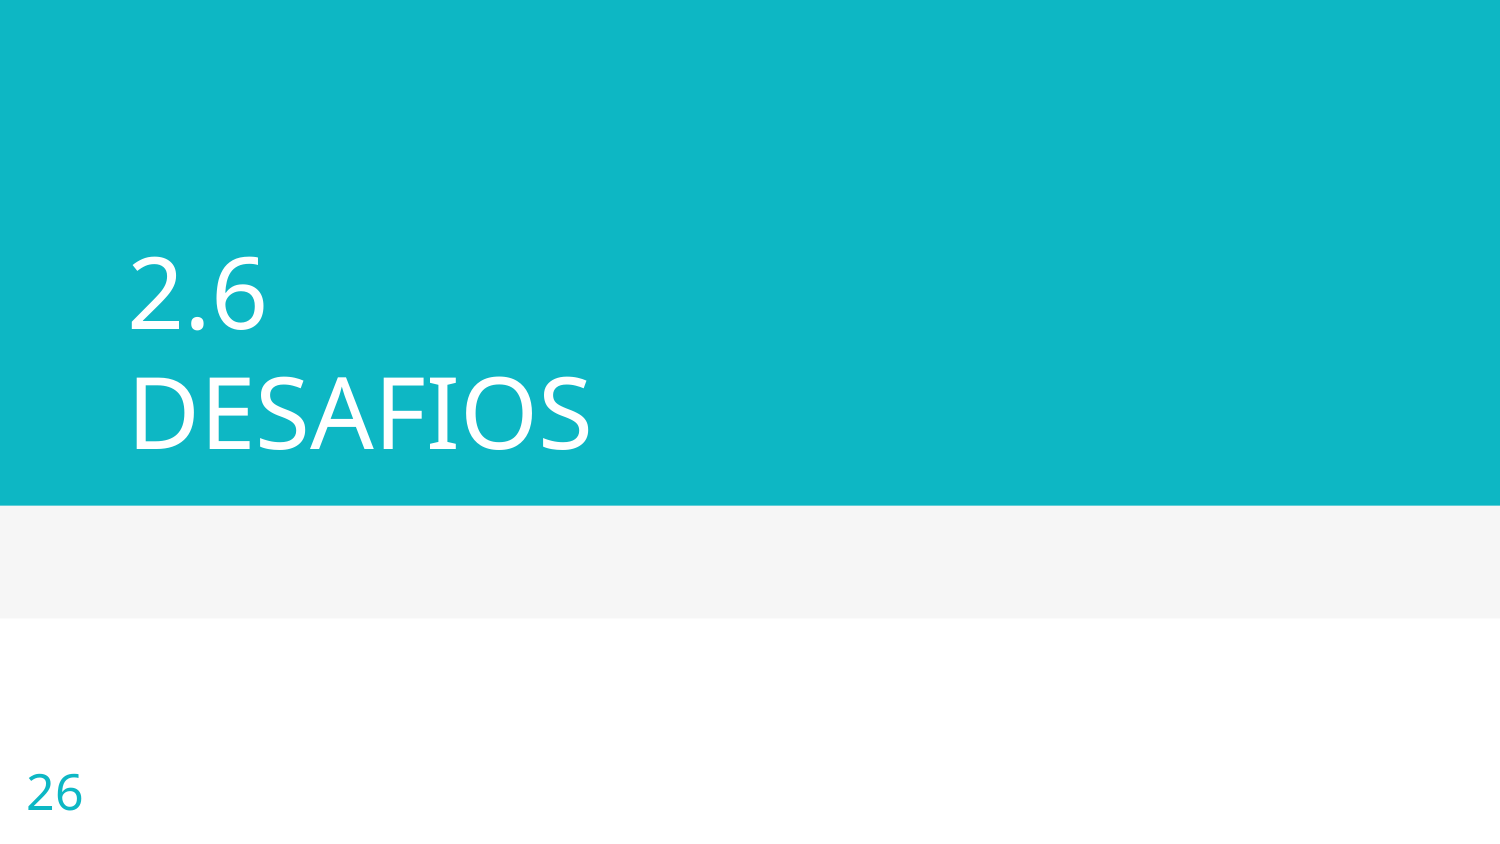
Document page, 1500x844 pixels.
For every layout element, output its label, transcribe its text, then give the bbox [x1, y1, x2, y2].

title 2.6 DESAFIOS [112, 312, 935, 485]
slide_number 26 [0, 561, 110, 844]
